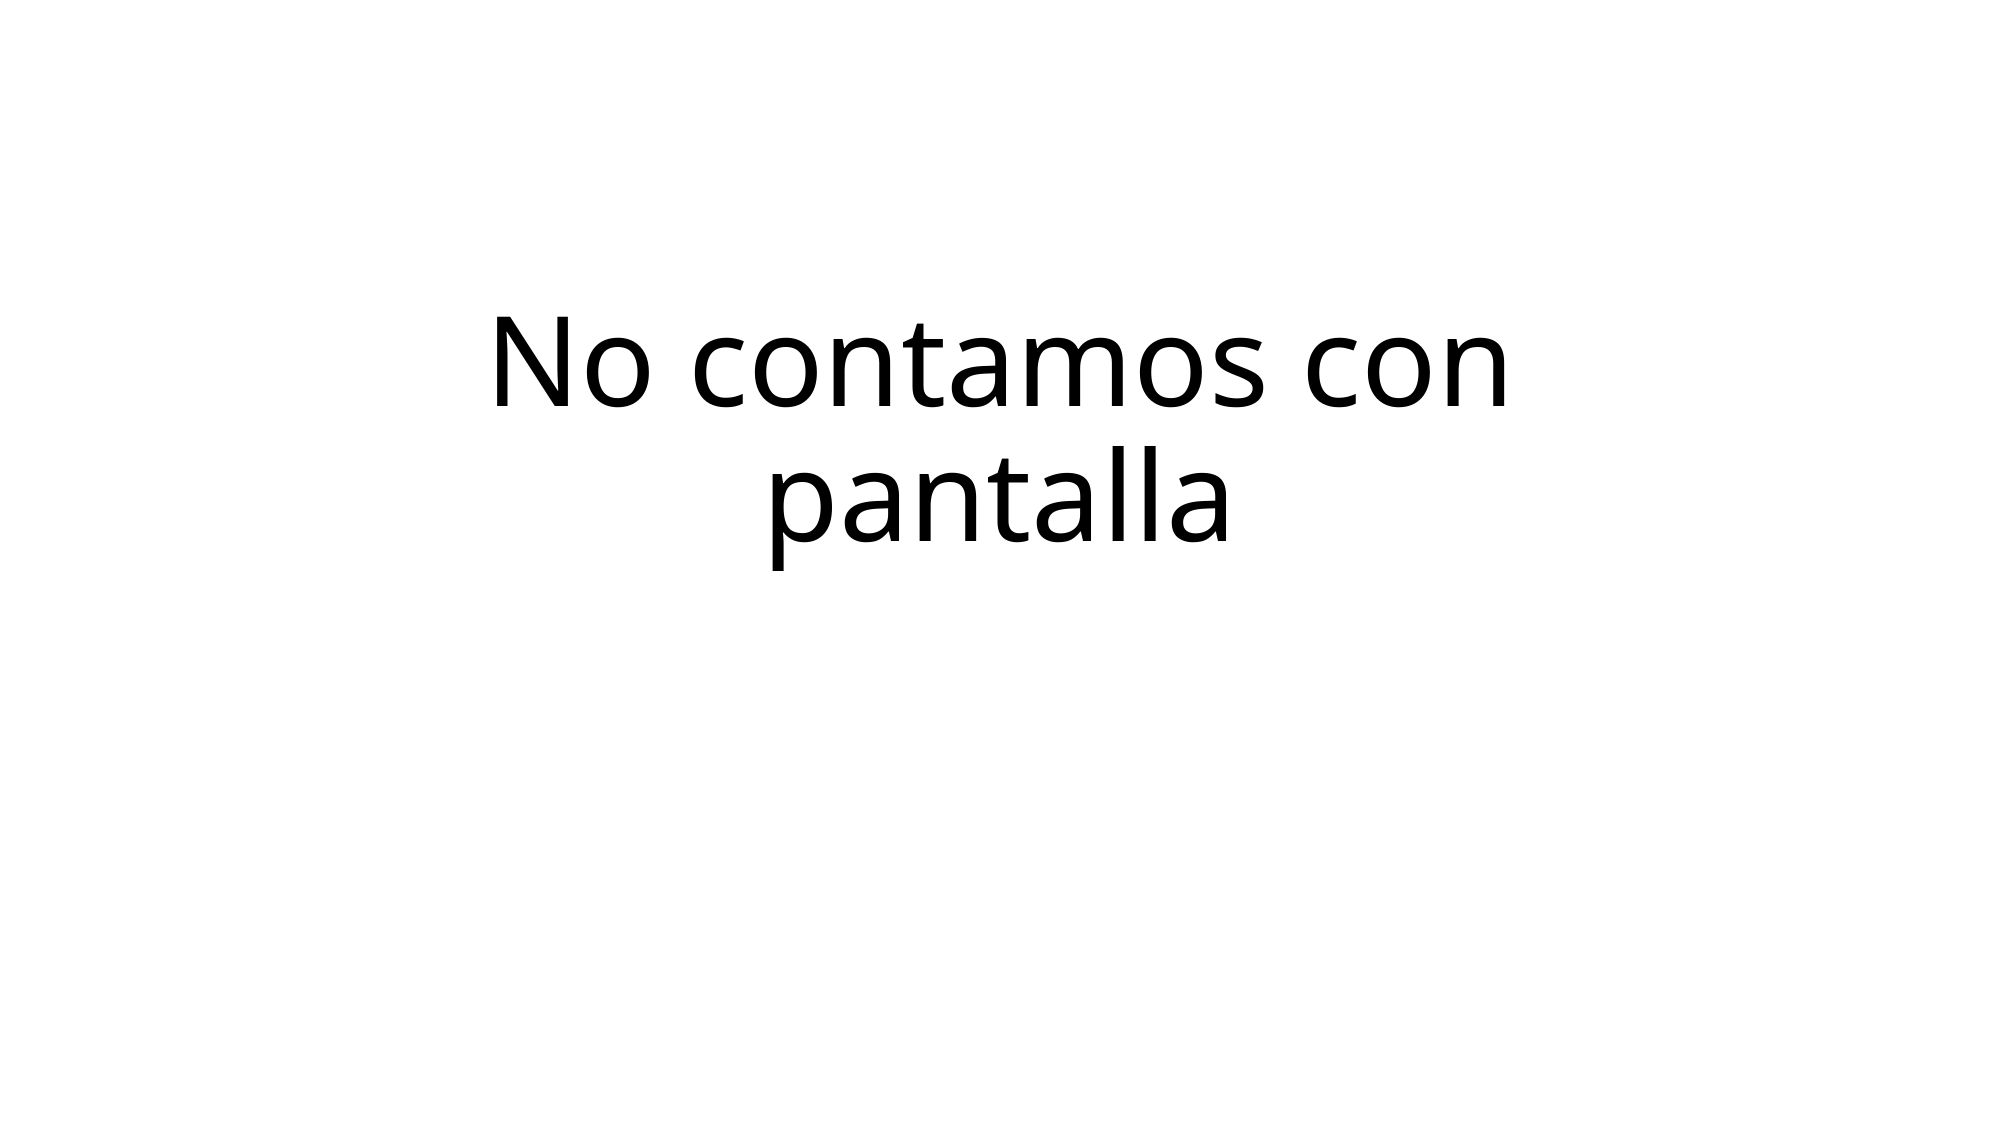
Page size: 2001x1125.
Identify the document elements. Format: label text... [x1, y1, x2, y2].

title No contamos con pantalla [249, 184, 1750, 576]
